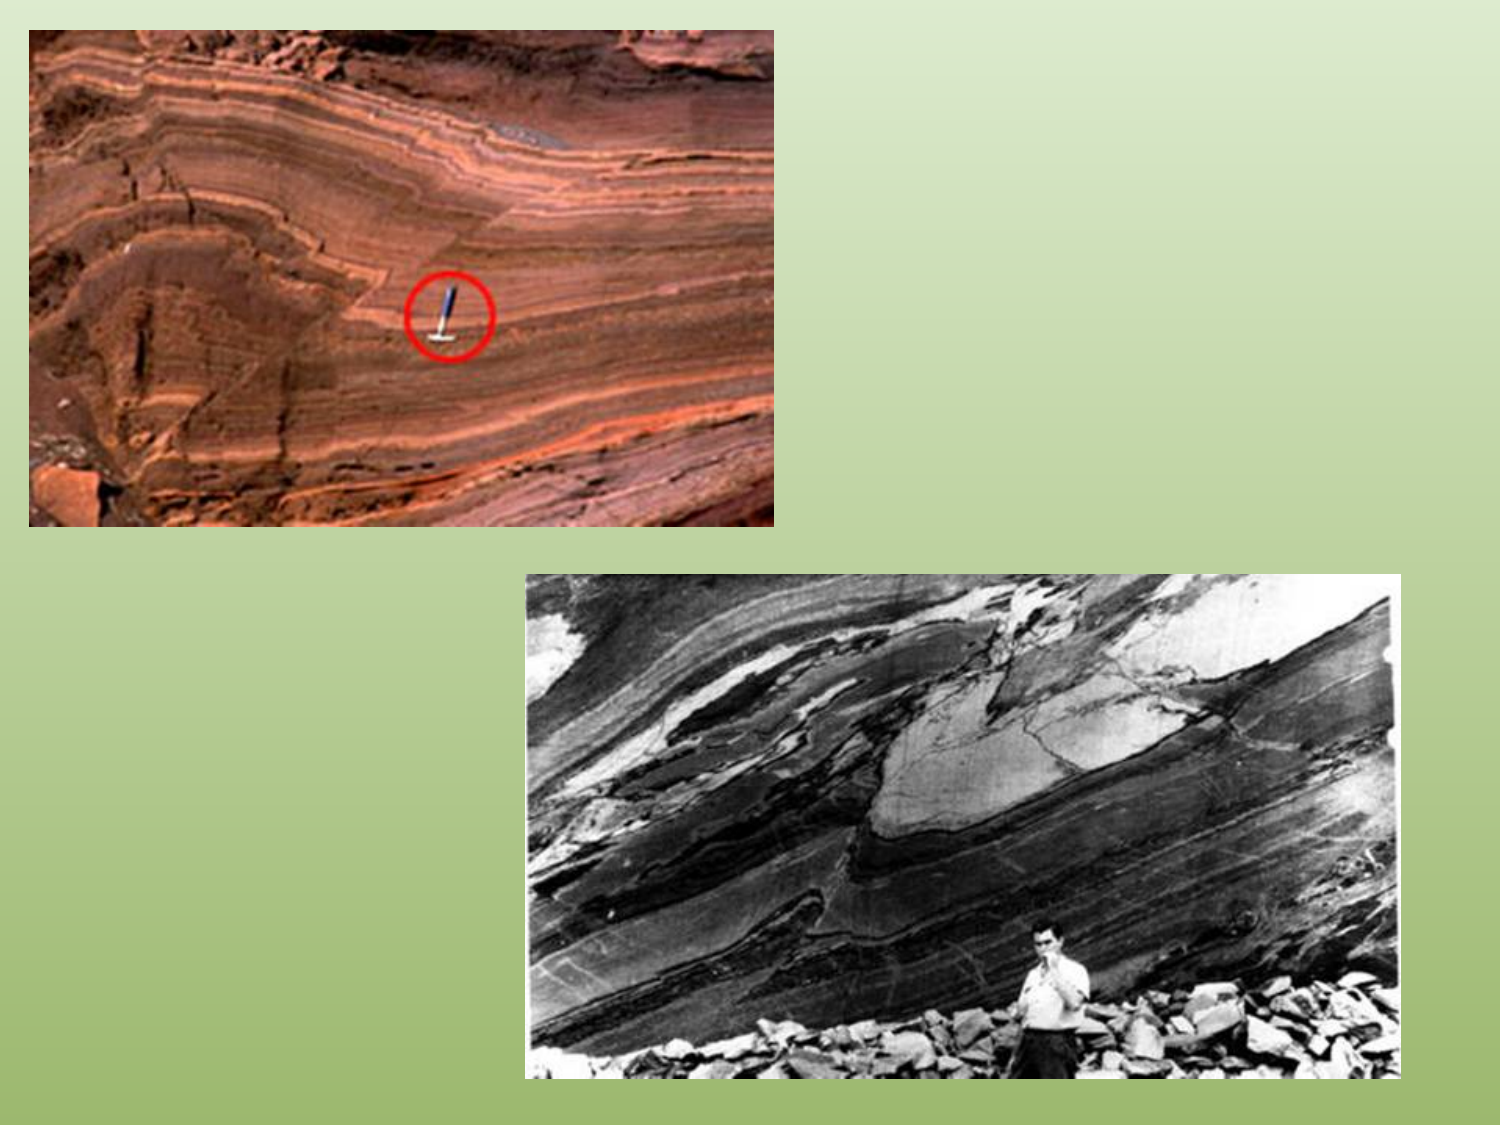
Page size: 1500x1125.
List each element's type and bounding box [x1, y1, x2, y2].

picture [525, 573, 1401, 1080]
picture [29, 30, 774, 527]
